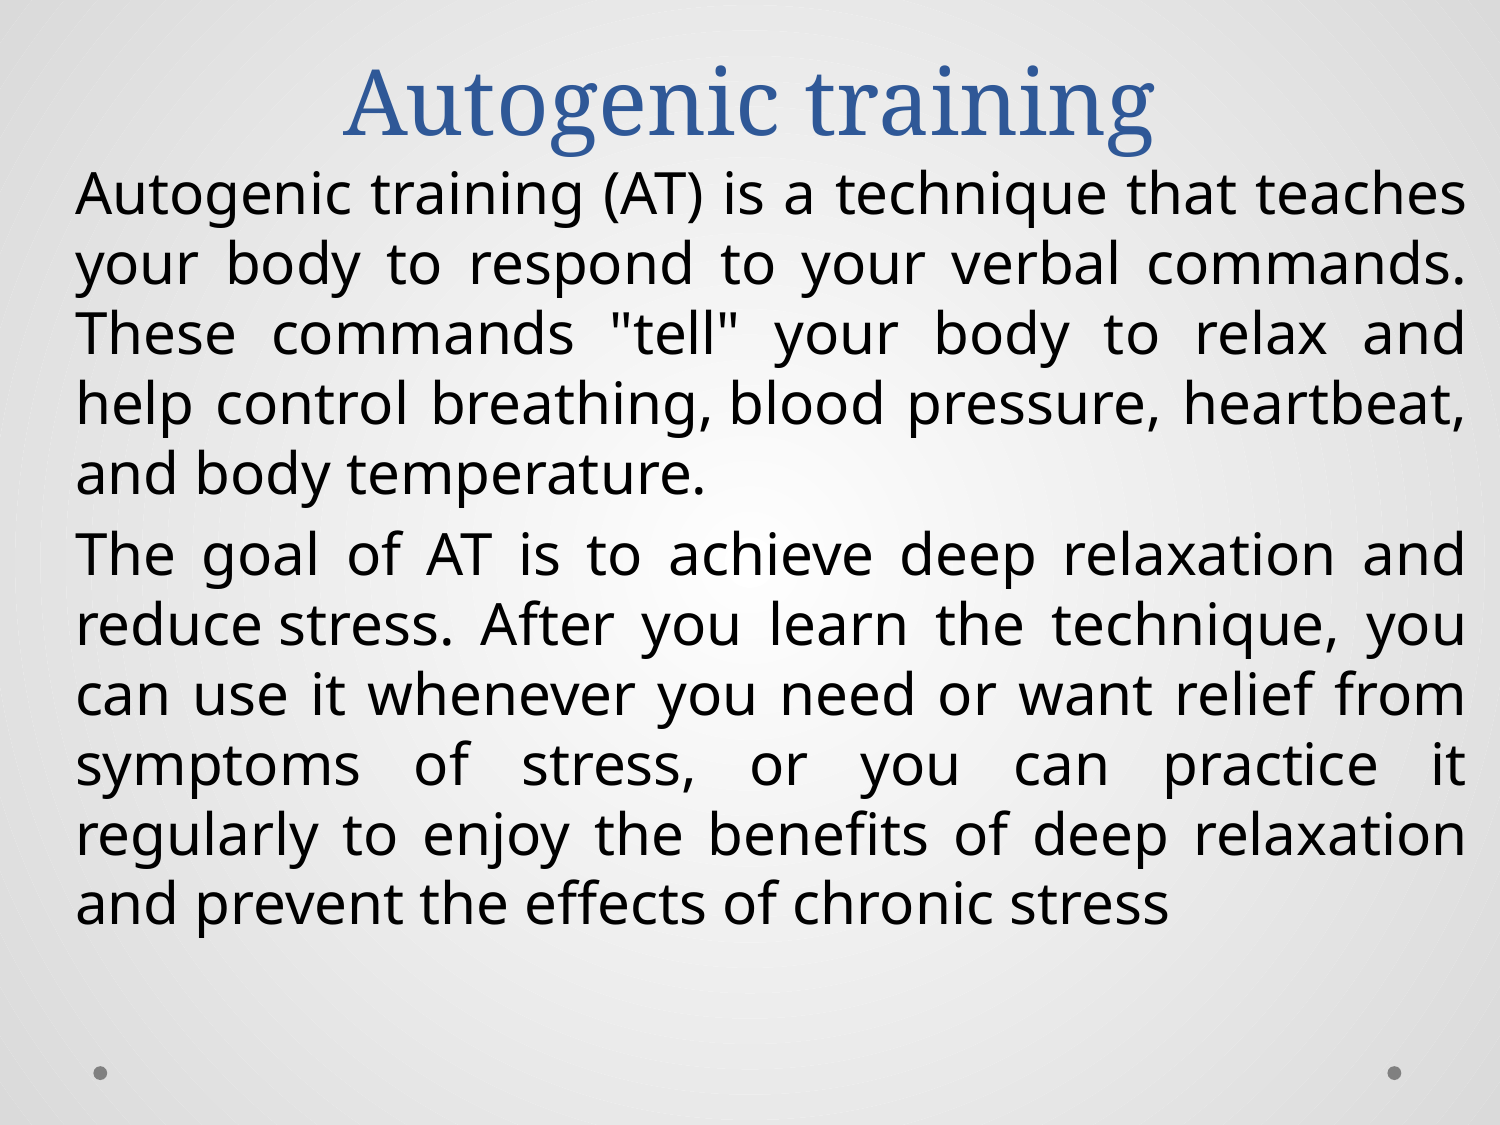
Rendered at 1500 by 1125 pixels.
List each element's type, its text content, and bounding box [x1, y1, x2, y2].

title Autogenic training [75, 0, 1425, 149]
list Autogenic training (AT) is a technique that teaches your body to respond to your verbal commands. These commands "tell" your body to relax and help control breathing, blood pressure, heartbeat, and body temperature. The goal of AT is to achieve deep relaxation and reduce stress. After you learn the technique, you can use it whenever you need or want relief from symptoms of stress, or you can practice it regularly to enjoy the benefits of deep relaxation and prevent the effects of chronic stress [60, 149, 1483, 1094]
